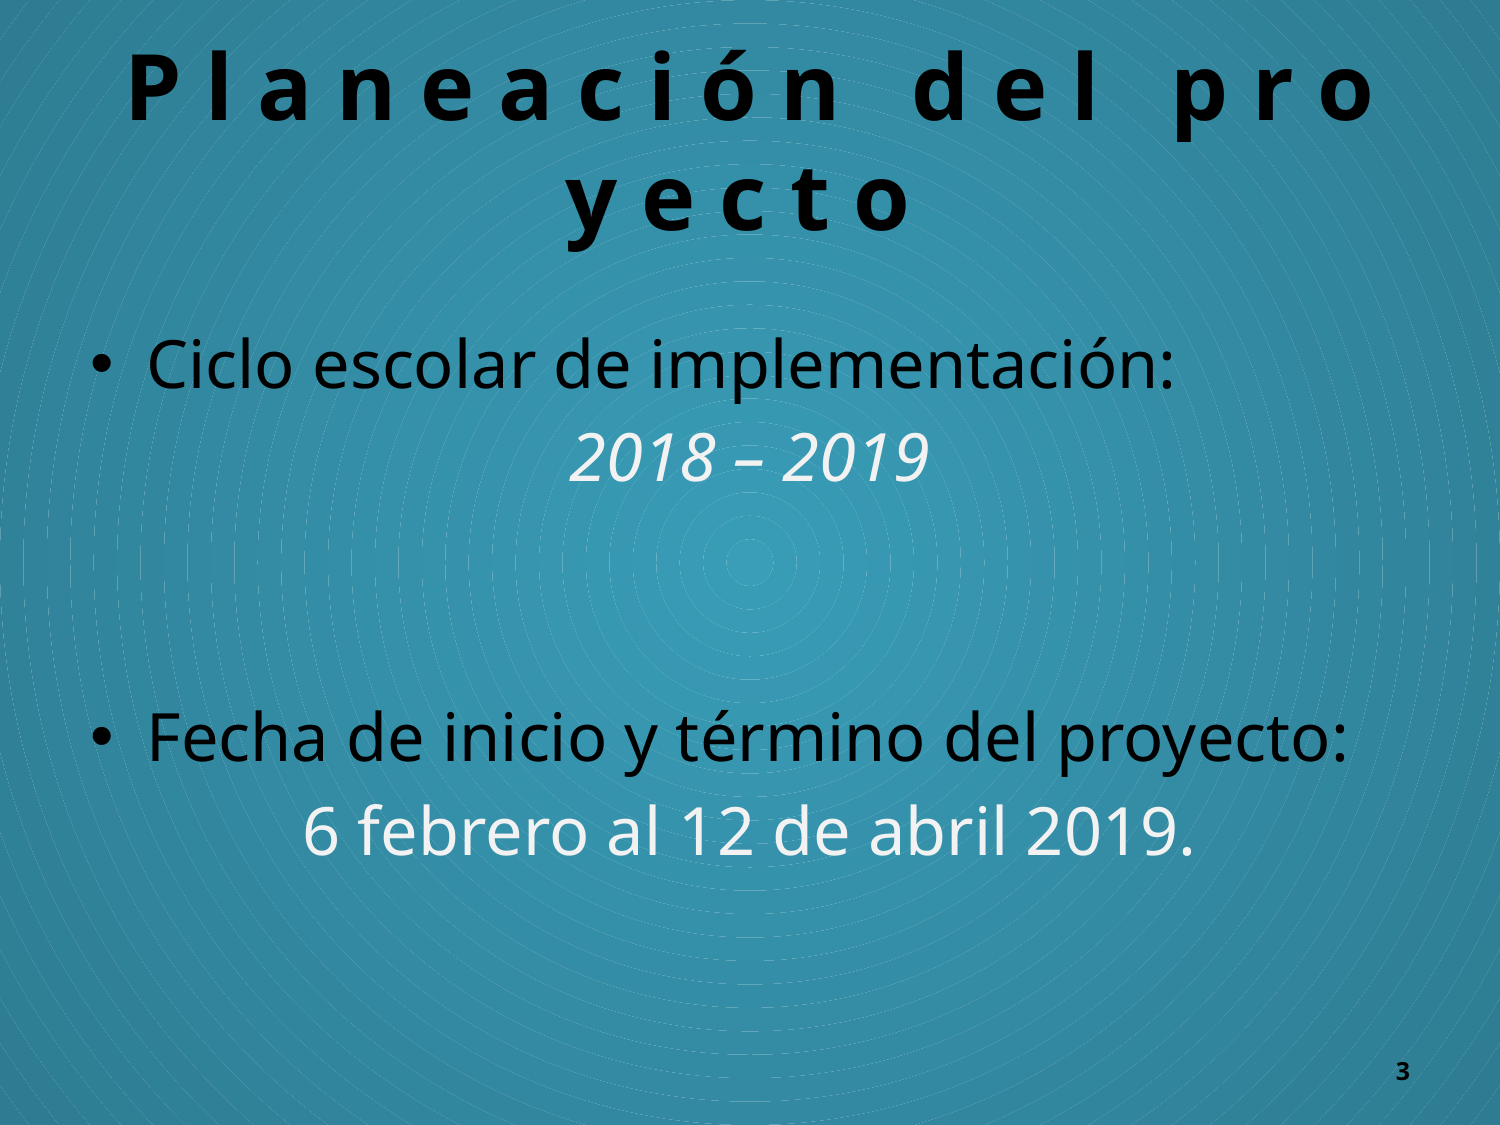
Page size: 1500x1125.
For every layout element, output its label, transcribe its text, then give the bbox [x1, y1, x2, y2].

list Ciclo escolar de implementación: 2018 – 2019 Fecha de inicio y término del proyecto: 6 febrero al 12 de abril 2019. [75, 314, 1425, 929]
slide_number 3 [1074, 1042, 1425, 1103]
title P l a n e a c i ó n d e l p r o y e c t o [75, 45, 1425, 233]
